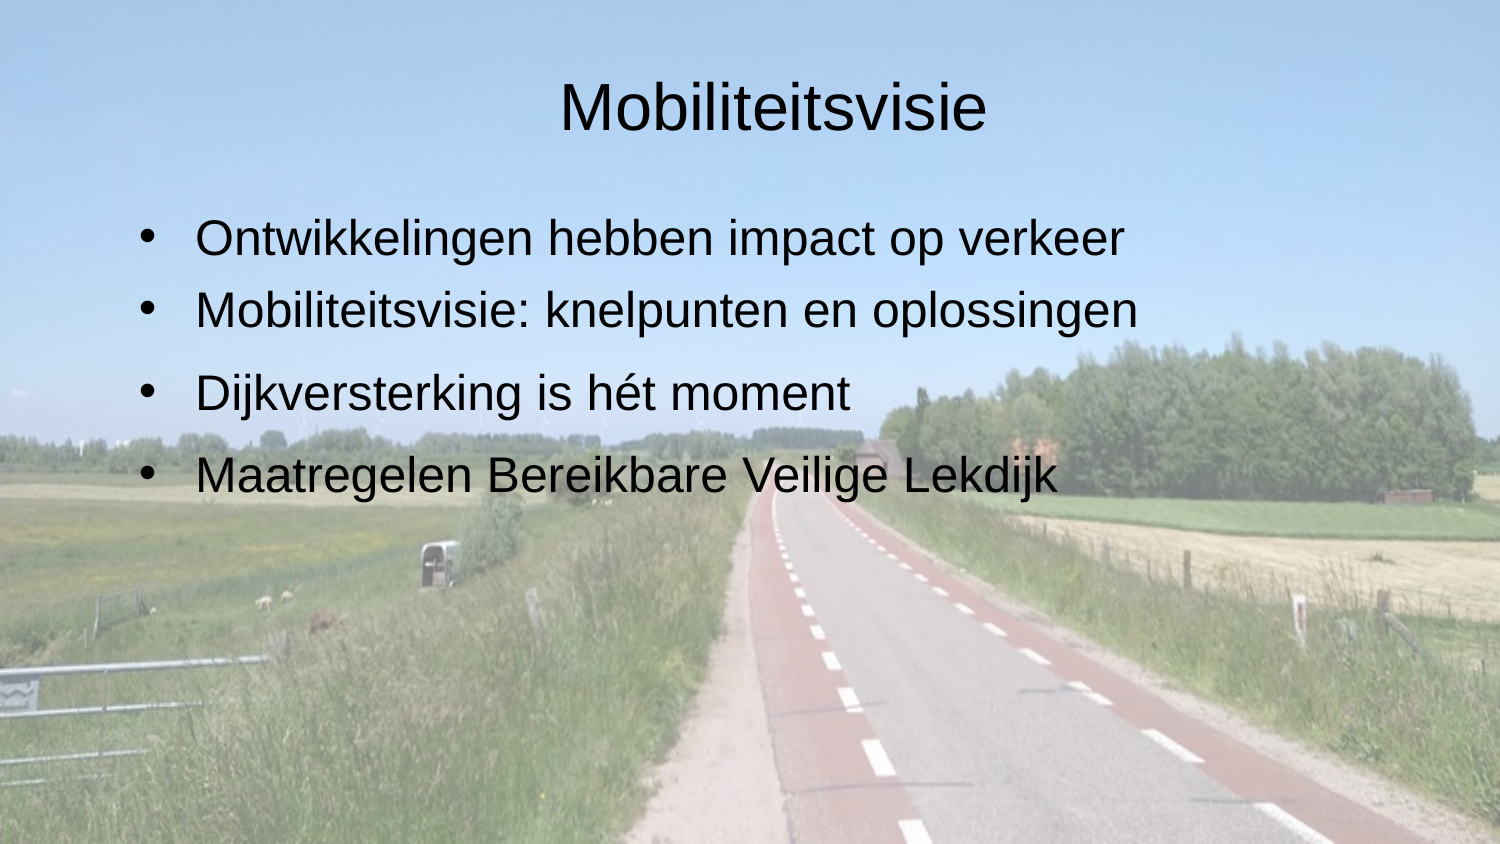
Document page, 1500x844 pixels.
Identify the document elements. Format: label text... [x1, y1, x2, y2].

list Ontwikkelingen hebben impact op verkeer Mobiliteitsvisie: knelpunten en oplossingen Dijkversterking is hét moment Maatregelen Bereikbare Veilige Lekdijk [123, 197, 1425, 754]
title Mobiliteitsvisie [123, 33, 1425, 175]
